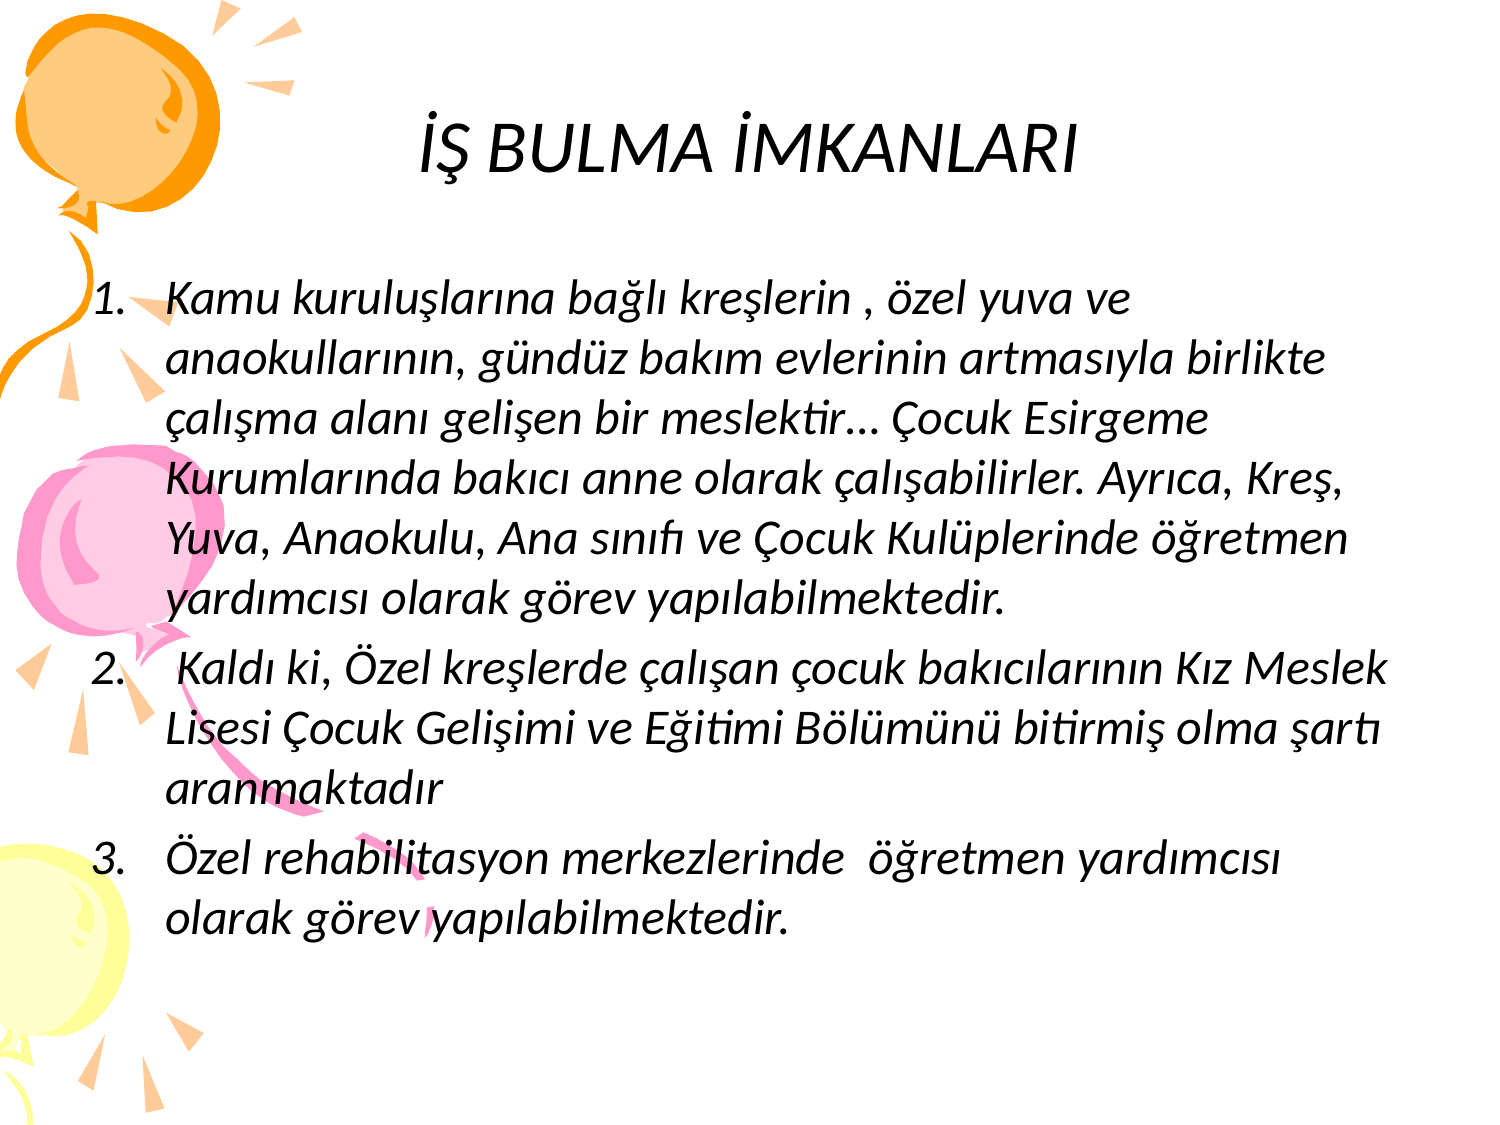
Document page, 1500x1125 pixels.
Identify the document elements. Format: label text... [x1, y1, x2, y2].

list Kamu kuruluşlarına bağlı kreşlerin , özel yuva ve anaokullarının, gündüz bakım evlerinin artmasıyla birlikte çalışma alanı gelişen bir meslektir… Çocuk Esirgeme Kurumlarında bakıcı anne olarak çalışabilirler. Ayrıca, Kreş, Yuva, Anaokulu, Ana sınıfı ve Çocuk Kulüplerinde öğretmen yardımcısı olarak görev yapılabilmektedir. Kaldı ki, Özel kreşlerde çalışan çocuk bakıcılarının Kız Meslek Lisesi Çocuk Gelişimi ve Eğitimi Bölümünü bitirmiş olma şartı aranmaktadır Özel rehabilitasyon merkezlerinde öğretmen yardımcısı olarak görev yapılabilmektedir. [74, 257, 1426, 1095]
title İŞ BULMA İMKANLARI [72, 54, 1426, 197]
